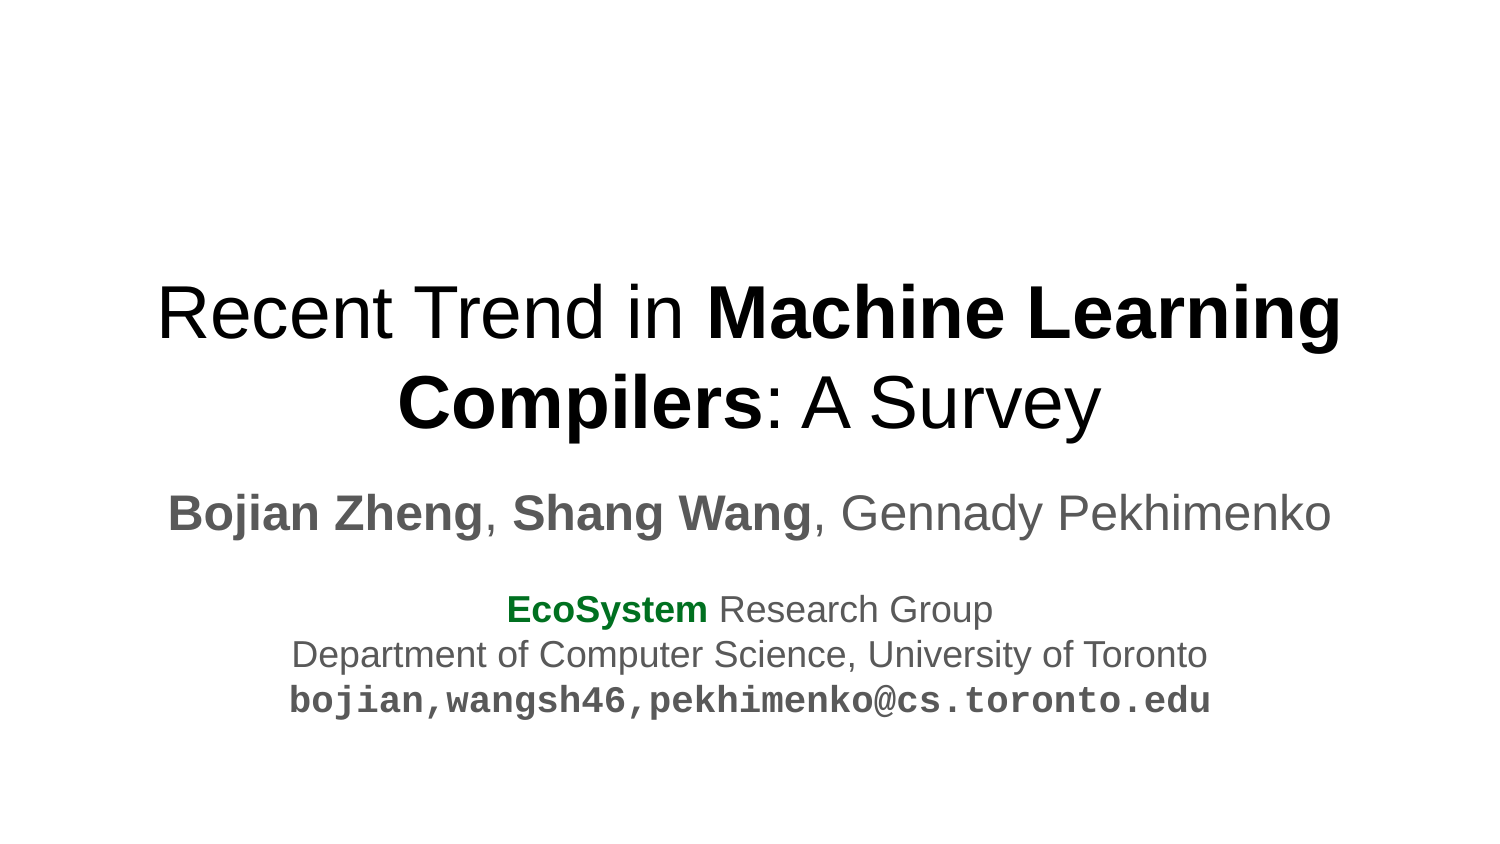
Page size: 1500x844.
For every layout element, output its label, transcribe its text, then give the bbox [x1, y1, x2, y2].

title Recent Trend in Machine Learning Compilers: A Survey [51, 122, 1449, 459]
subtitle Bojian Zheng, Shang Wang, Gennady Pekhimenko EcoSystem Research Group Department of Computer Science, University of Toronto bojian,wangsh46,pekhimenko@cs.toronto.edu [51, 464, 1449, 595]
